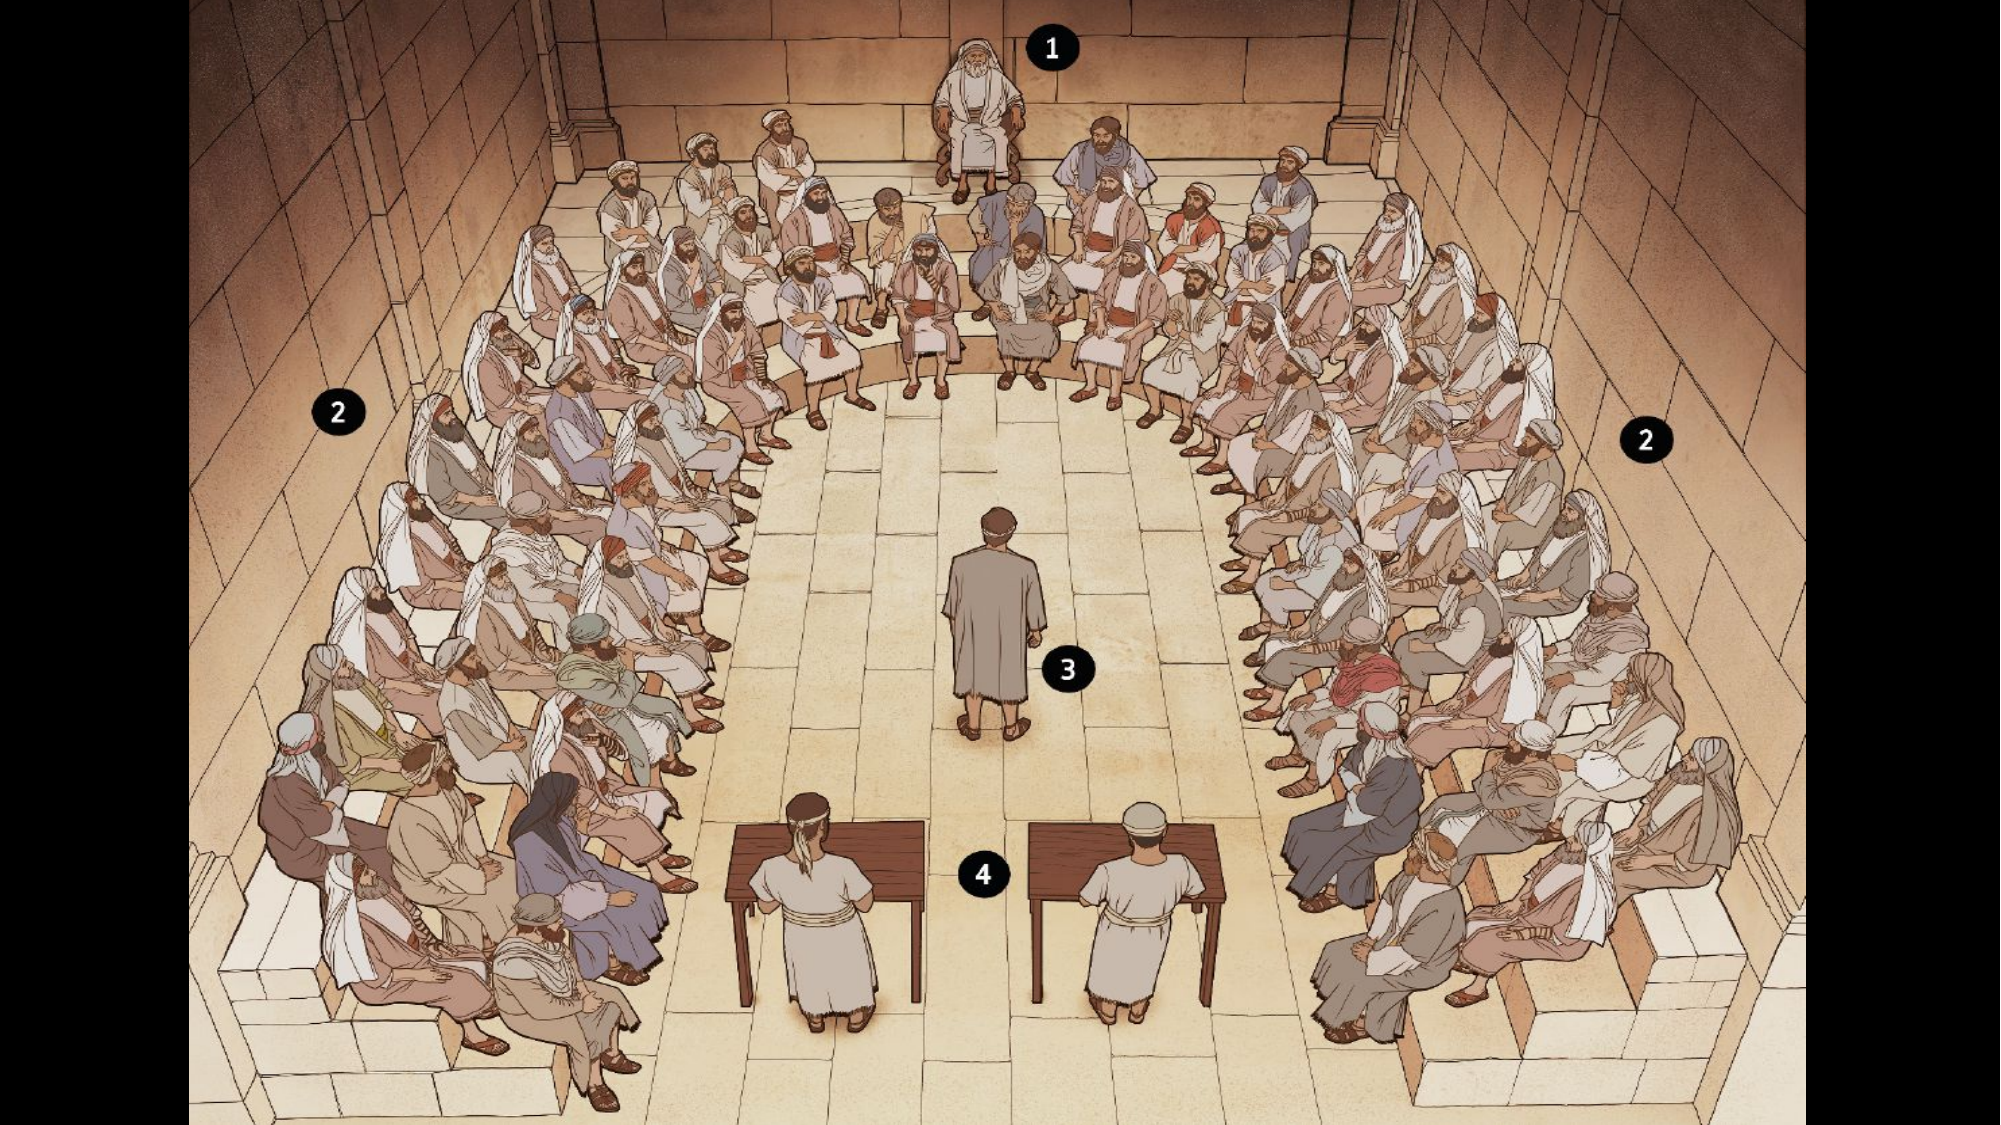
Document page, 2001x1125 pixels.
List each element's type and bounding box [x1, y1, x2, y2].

picture [189, 0, 1806, 1125]
